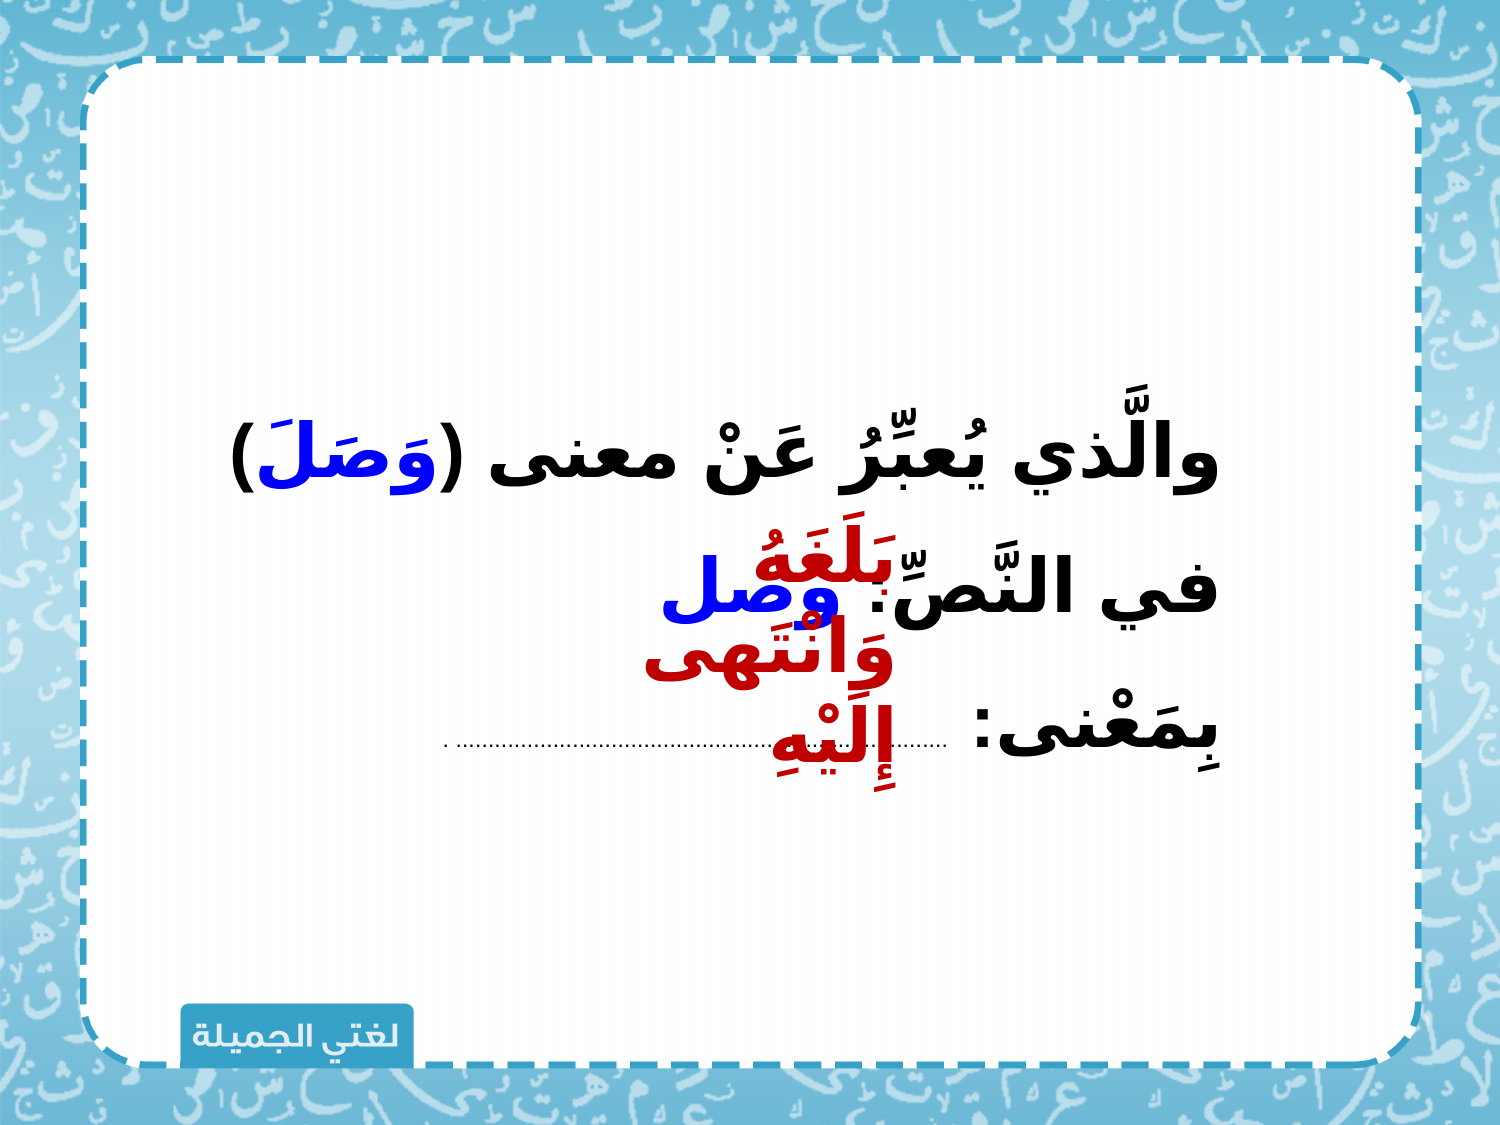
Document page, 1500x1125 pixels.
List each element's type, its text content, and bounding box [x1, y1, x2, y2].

picture [0, 0, 1500, 1125]
text_box بَلَغَهُ وَانْتَهى إِلَيْهِ [487, 499, 913, 785]
text_box والَّذي يُعبِّرُ عَنْ معنى (وَصَلَ) في النَّصِّ: وصل بِمَعْنى: ............................................................................ . [174, 349, 1238, 770]
